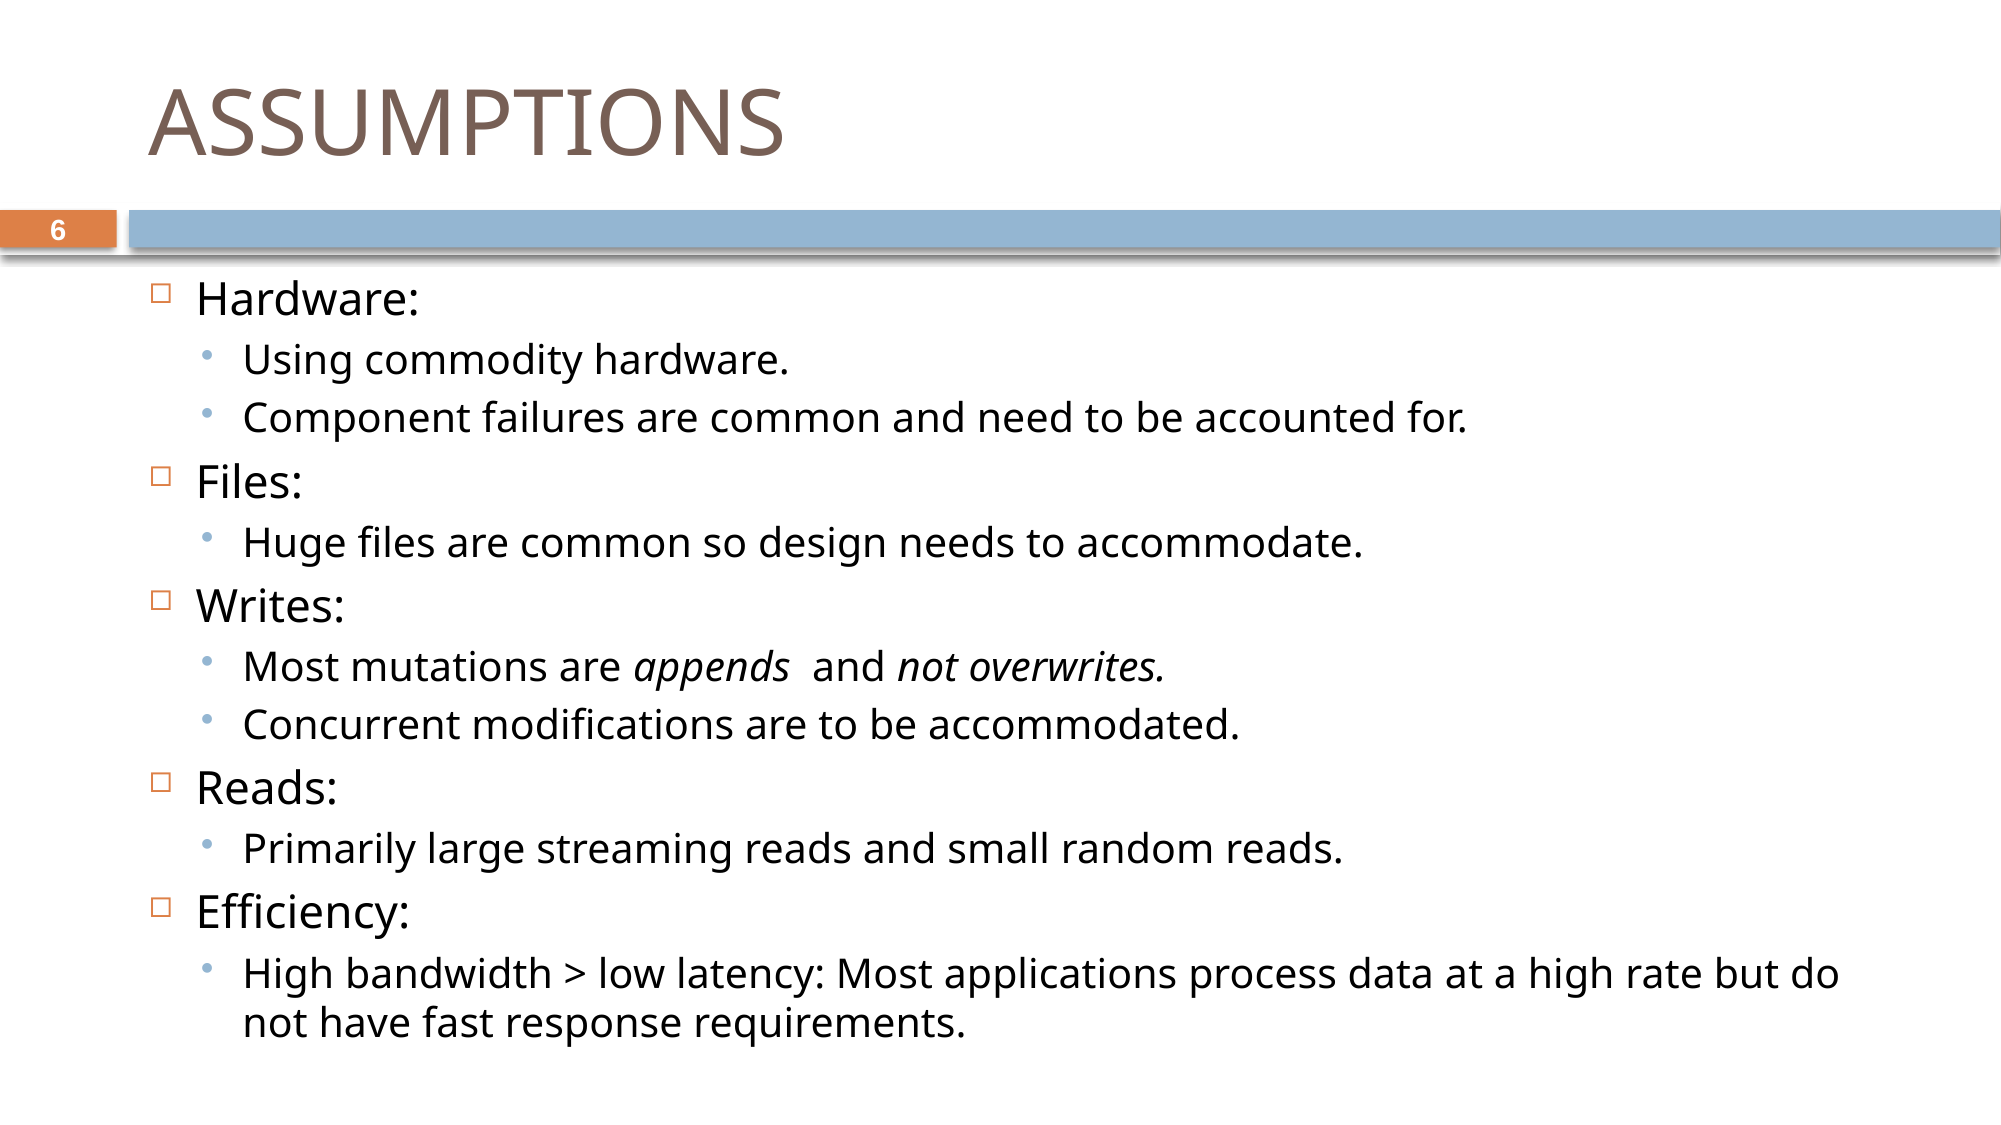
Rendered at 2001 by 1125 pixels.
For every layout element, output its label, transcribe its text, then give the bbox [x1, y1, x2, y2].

title ASSUMPTIONS [133, 37, 1918, 200]
slide_number 6 [0, 208, 117, 249]
list Hardware: Using commodity hardware. Component failures are common and need to be accounted for. Files: Huge files are common so design needs to accommodate. Writes: Most mutations are appends and not overwrites. Concurrent modifications are to be accommodated. Reads: Primarily large streaming reads and small random reads. Efficiency: High bandwidth > low latency: Most applications process data at a high rate but do not have fast response requirements. [133, 262, 1918, 1063]
